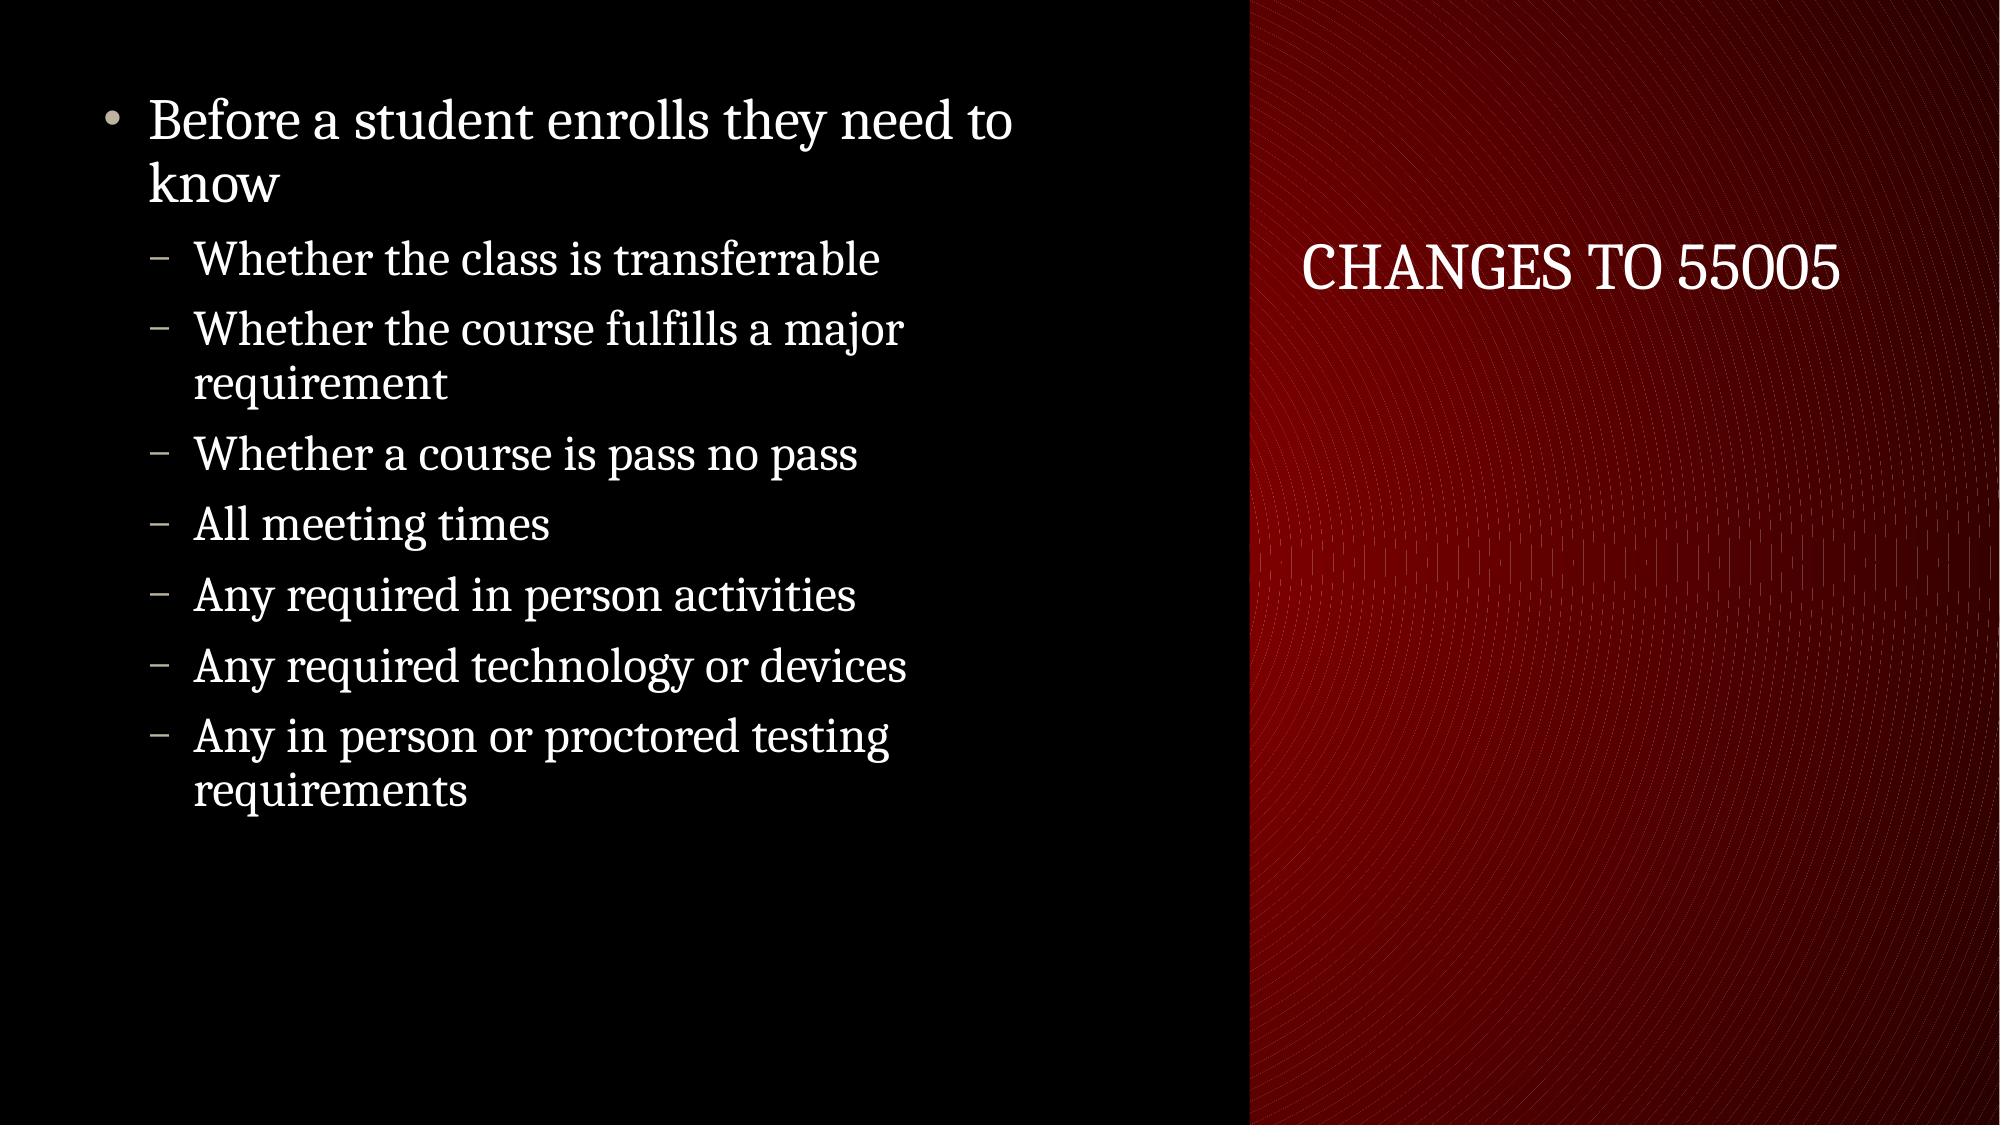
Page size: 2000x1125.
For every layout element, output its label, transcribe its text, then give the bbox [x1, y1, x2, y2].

list Before a student enrolls they need to know Whether the class is transferrable Whether the course fulfills a major requirement Whether a course is pass no pass All meeting times Any required in person activities Any required technology or devices Any in person or proctored testing requirements [83, 79, 1167, 1038]
title Changes to 55005 [1282, 79, 1933, 313]
